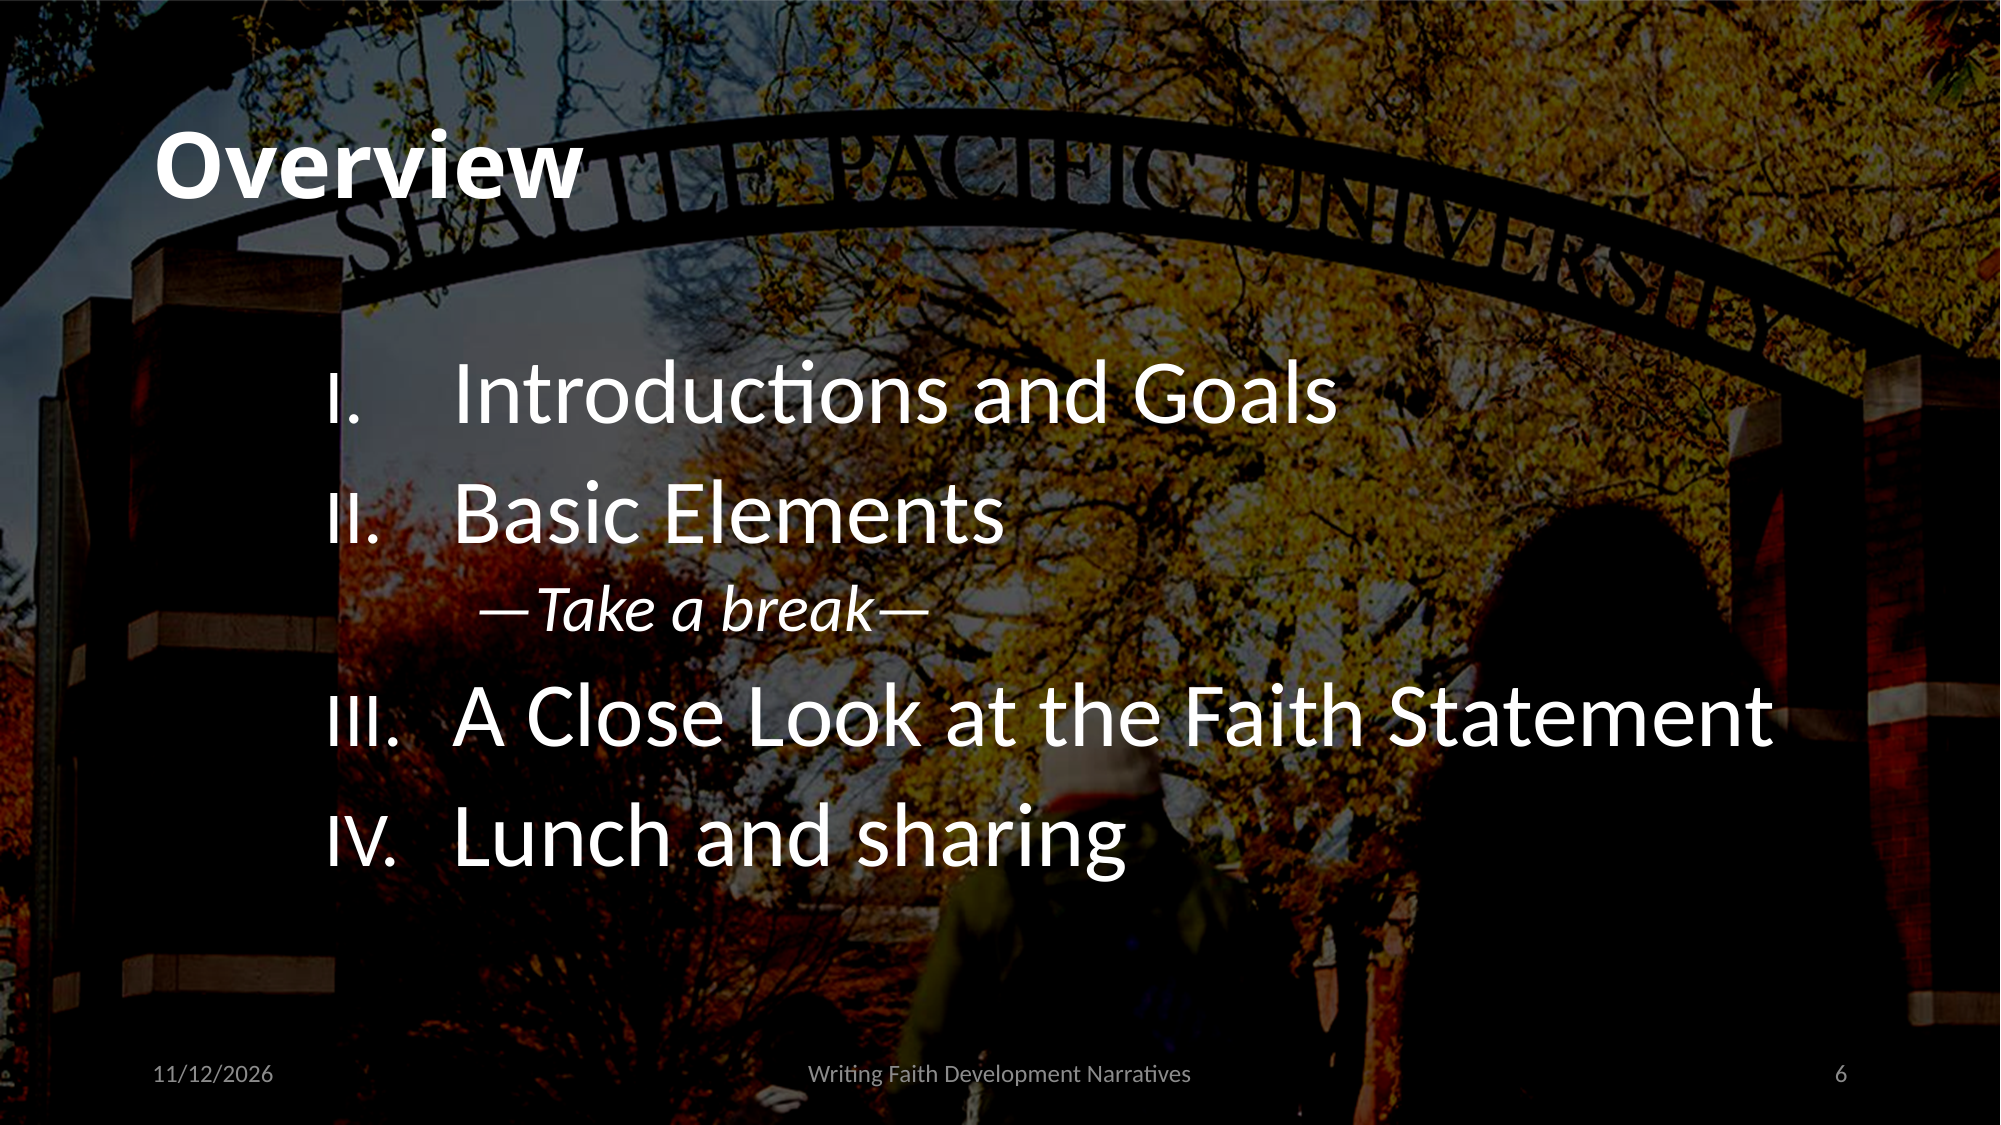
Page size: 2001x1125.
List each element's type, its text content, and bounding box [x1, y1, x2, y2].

slide_number 6 [1412, 1042, 1863, 1103]
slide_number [137, 1042, 588, 1103]
picture [0, 0, 2000, 1125]
title Overview [137, 59, 1863, 278]
footer Writing Faith Development Narratives [662, 1042, 1338, 1103]
list Introductions and Goals Basic Elements —Take a break— A Close Look at the Faith Statement Lunch and sharing [287, 337, 1850, 1014]
